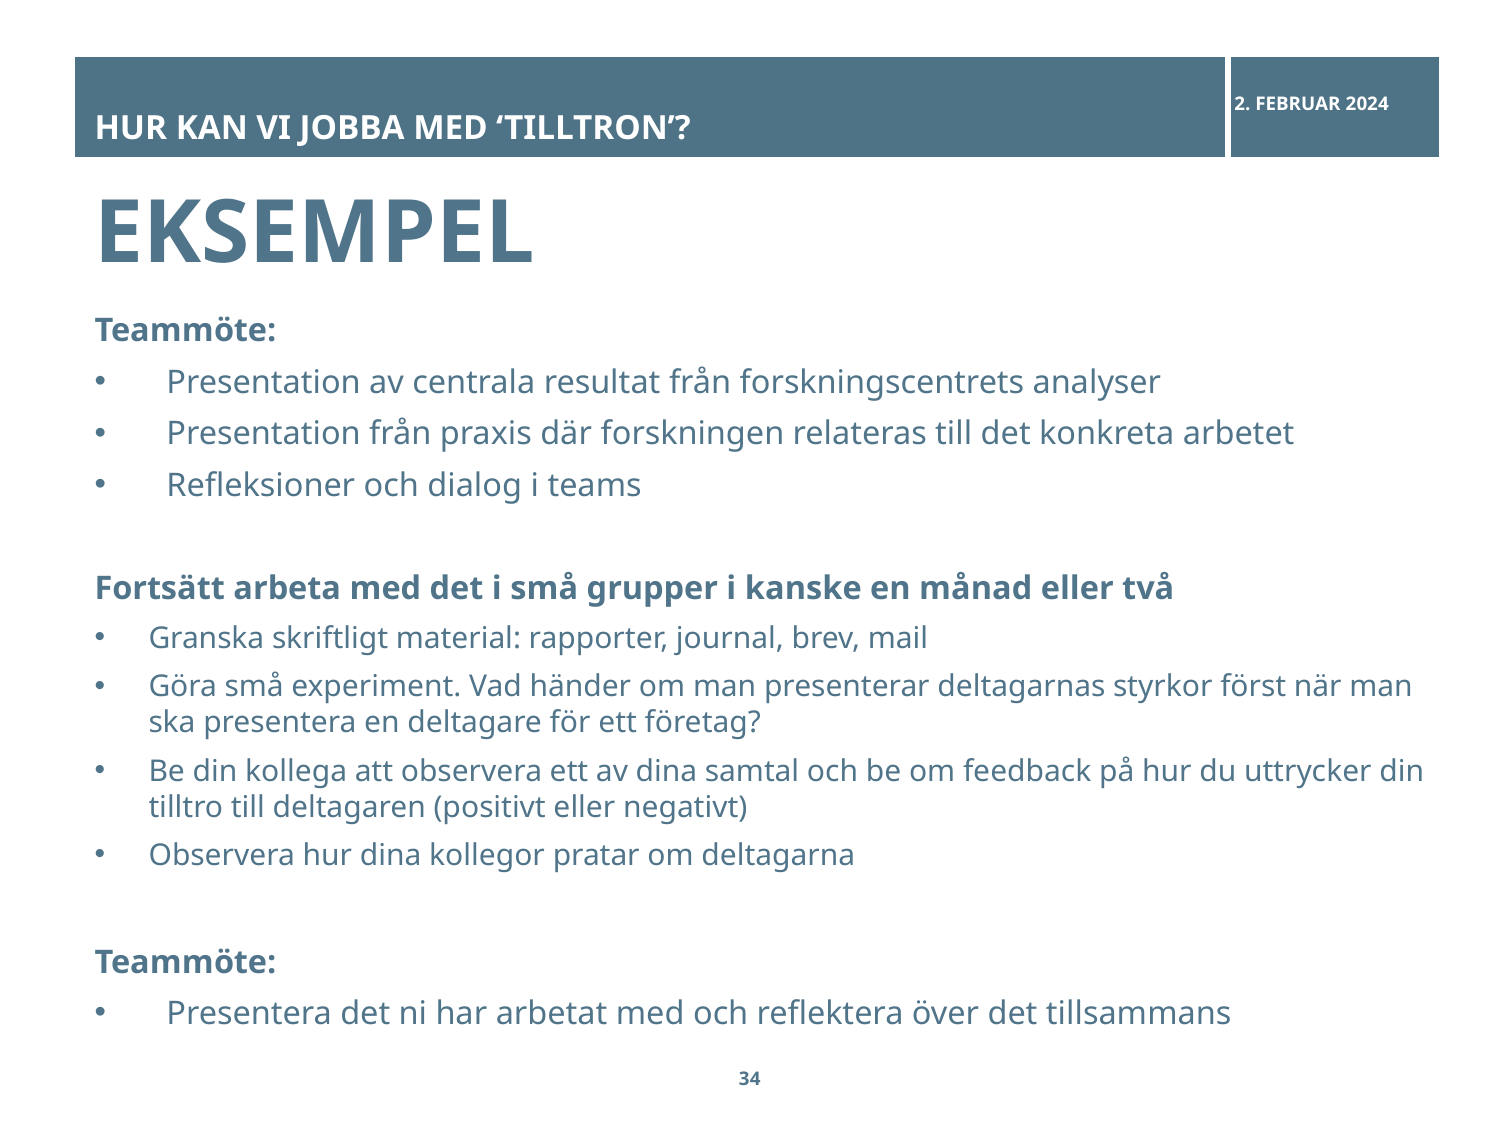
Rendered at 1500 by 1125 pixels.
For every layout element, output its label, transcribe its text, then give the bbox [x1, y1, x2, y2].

list Hur kan vi jobba med ‘tilltron’? [94, 62, 1199, 147]
footer 2. februar 2024 [1222, 62, 1431, 147]
list Teammöte: Presentation av centrala resultat från forskningscentrets analyser Presentation från praxis där forskningen relateras till det konkreta arbetet Refleksioner och dialog i teams Fortsätt arbeta med det i små grupper i kanske en månad eller två Granska skriftligt material: rapporter, journal, brev, mail Göra små experiment. Vad händer om man presenterar deltagarnas styrkor först när man ska presentera en deltagare för ett företag? Be din kollega att observera ett av dina samtal och be om feedback på hur du uttrycker din tilltro till deltagaren (positivt eller negativt) Observera hur dina kollegor pratar om deltagarna Teammöte: Presentera det ni har arbetat med och reflektera över det tillsammans [94, 309, 1431, 1035]
title Eksempel [94, 170, 1238, 285]
